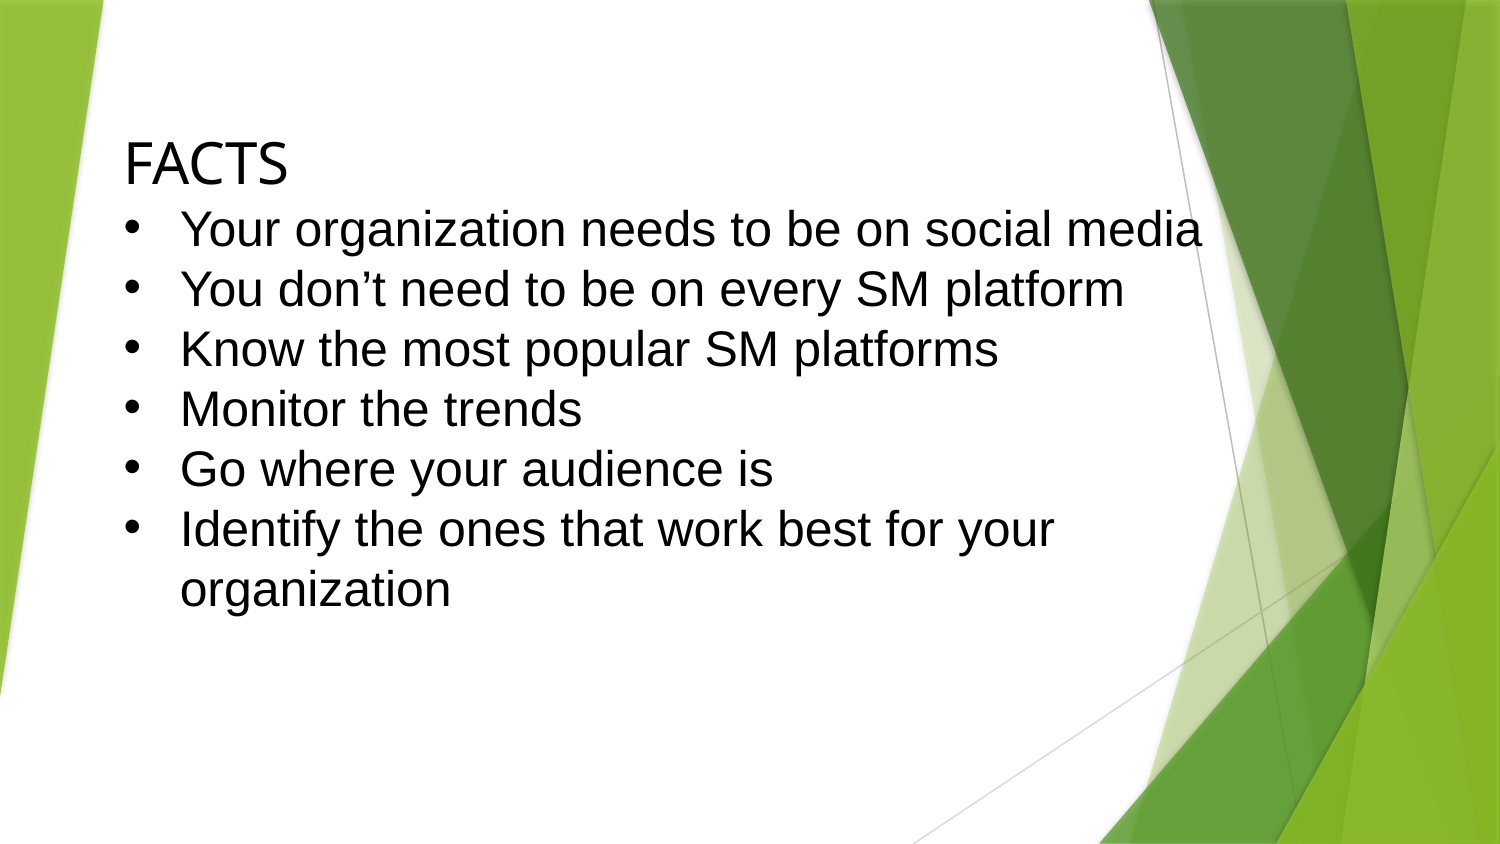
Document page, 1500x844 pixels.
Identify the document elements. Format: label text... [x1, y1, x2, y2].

text_box FACTS Your organization needs to be on social media You don’t need to be on every SM platform Know the most popular SM platforms Monitor the trends Go where your audience is Identify the ones that work best for your organization [108, 118, 1260, 624]
